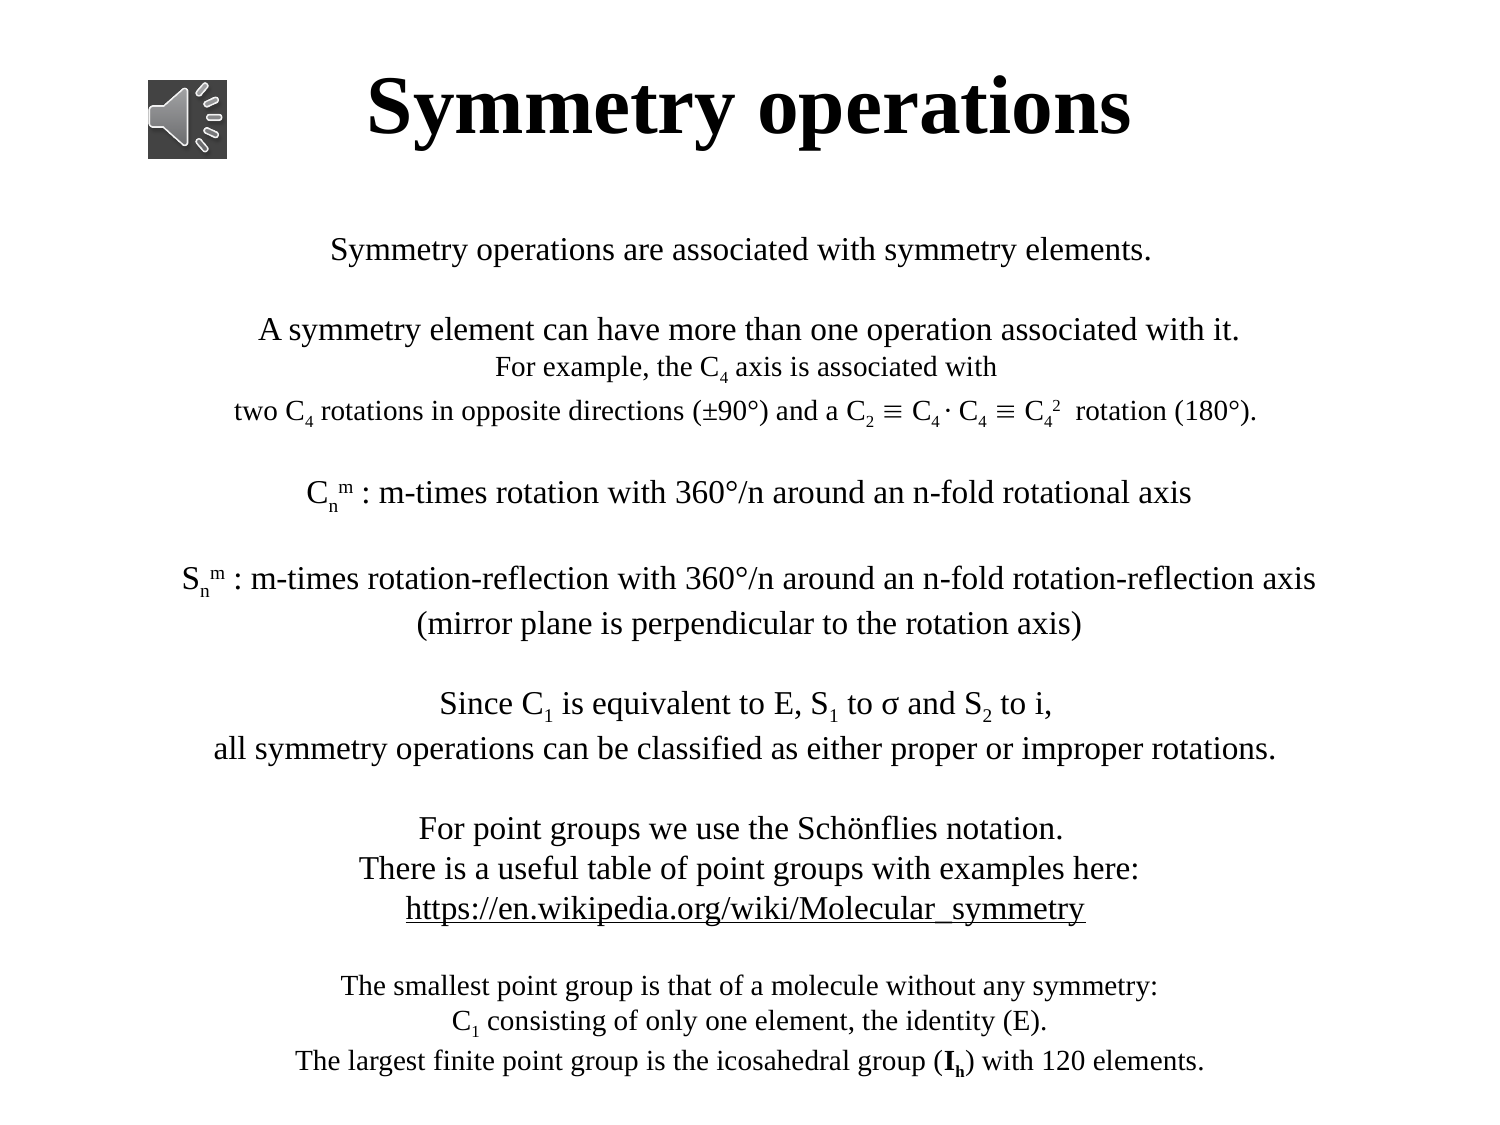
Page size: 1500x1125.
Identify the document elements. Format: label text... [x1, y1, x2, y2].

text_box Symmetry operations are associated with symmetry elements. A symmetry element can have more than one operation associated with it. For example, the C4 axis is associated with two C4 rotations in opposite directions (±90°) and a C2  C4 ∙ C4  C42 rotation (180°). Cnm : m-times rotation with 360°/n around an n-fold rotational axis Snm : m-times rotation-reflection with 360°/n around an n-fold rotation-reflection axis (mirror plane is perpendicular to the rotation axis) Since C1 is equivalent to E, S1 to σ and S2 to i, all symmetry operations can be classified as either proper or improper rotations. For point groups we use the Schönflies notation. There is a useful table of point groups with examples here: https://en.wikipedia.org/wiki/Molecular_symmetry The smallest point group is that of a molecule without any symmetry: C1 consisting of only one element, the identity (E). The largest finite point group is the icosahedral group (Ih) with 120 elements. [0, 219, 1500, 1125]
picture [147, 79, 228, 160]
text_box Symmetry operations [0, 42, 1500, 158]
